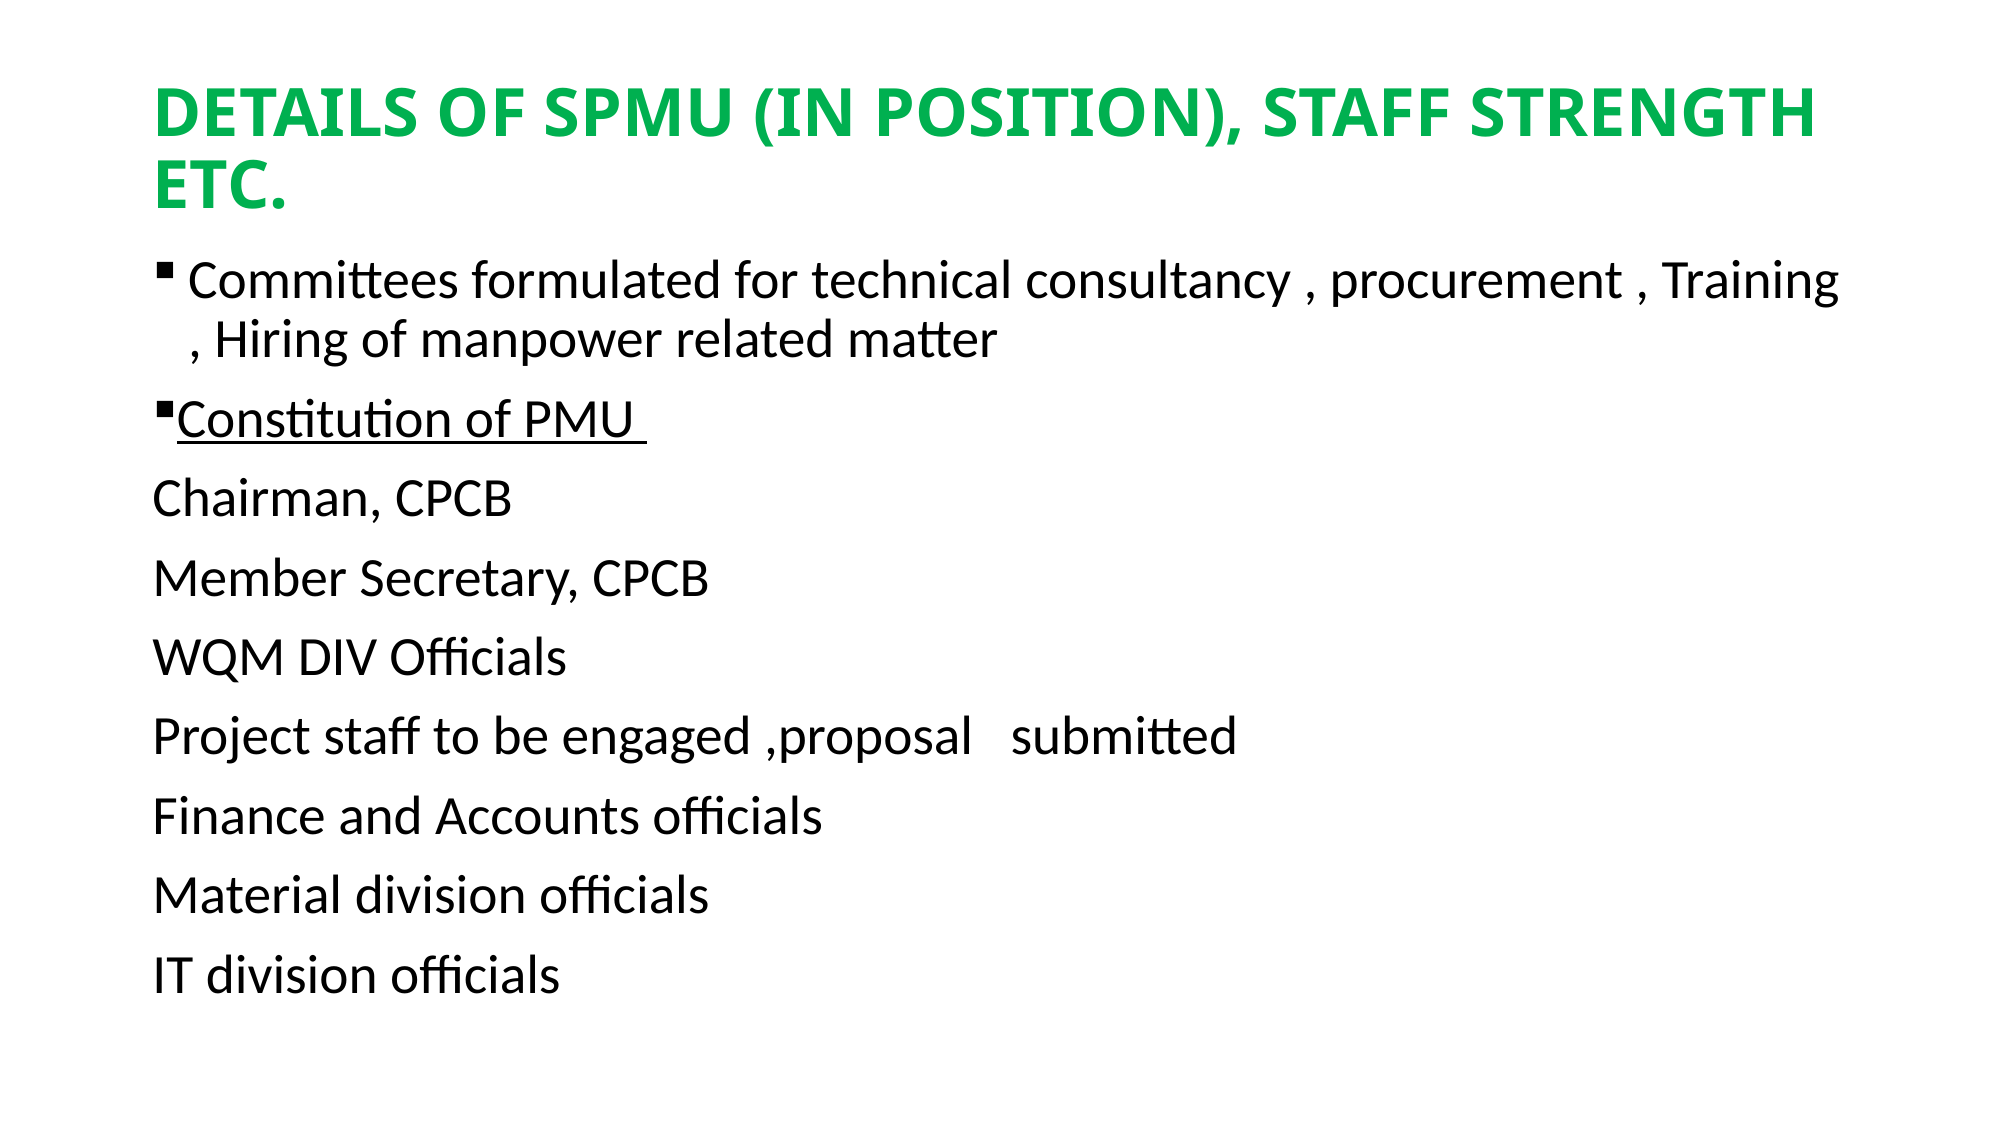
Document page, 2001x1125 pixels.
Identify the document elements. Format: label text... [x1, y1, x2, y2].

title DETAILS OF SPMU (IN POSITION), STAFF STRENGTH ETC. [137, 59, 1863, 242]
list Committees formulated for technical consultancy , procurement , Training , Hiring of manpower related matter Constitution of PMU Chairman, CPCB Member Secretary, CPCB WQM DIV Officials Project staff to be engaged ,proposal submitted Finance and Accounts officials Material division officials IT division officials [137, 242, 1863, 1014]
